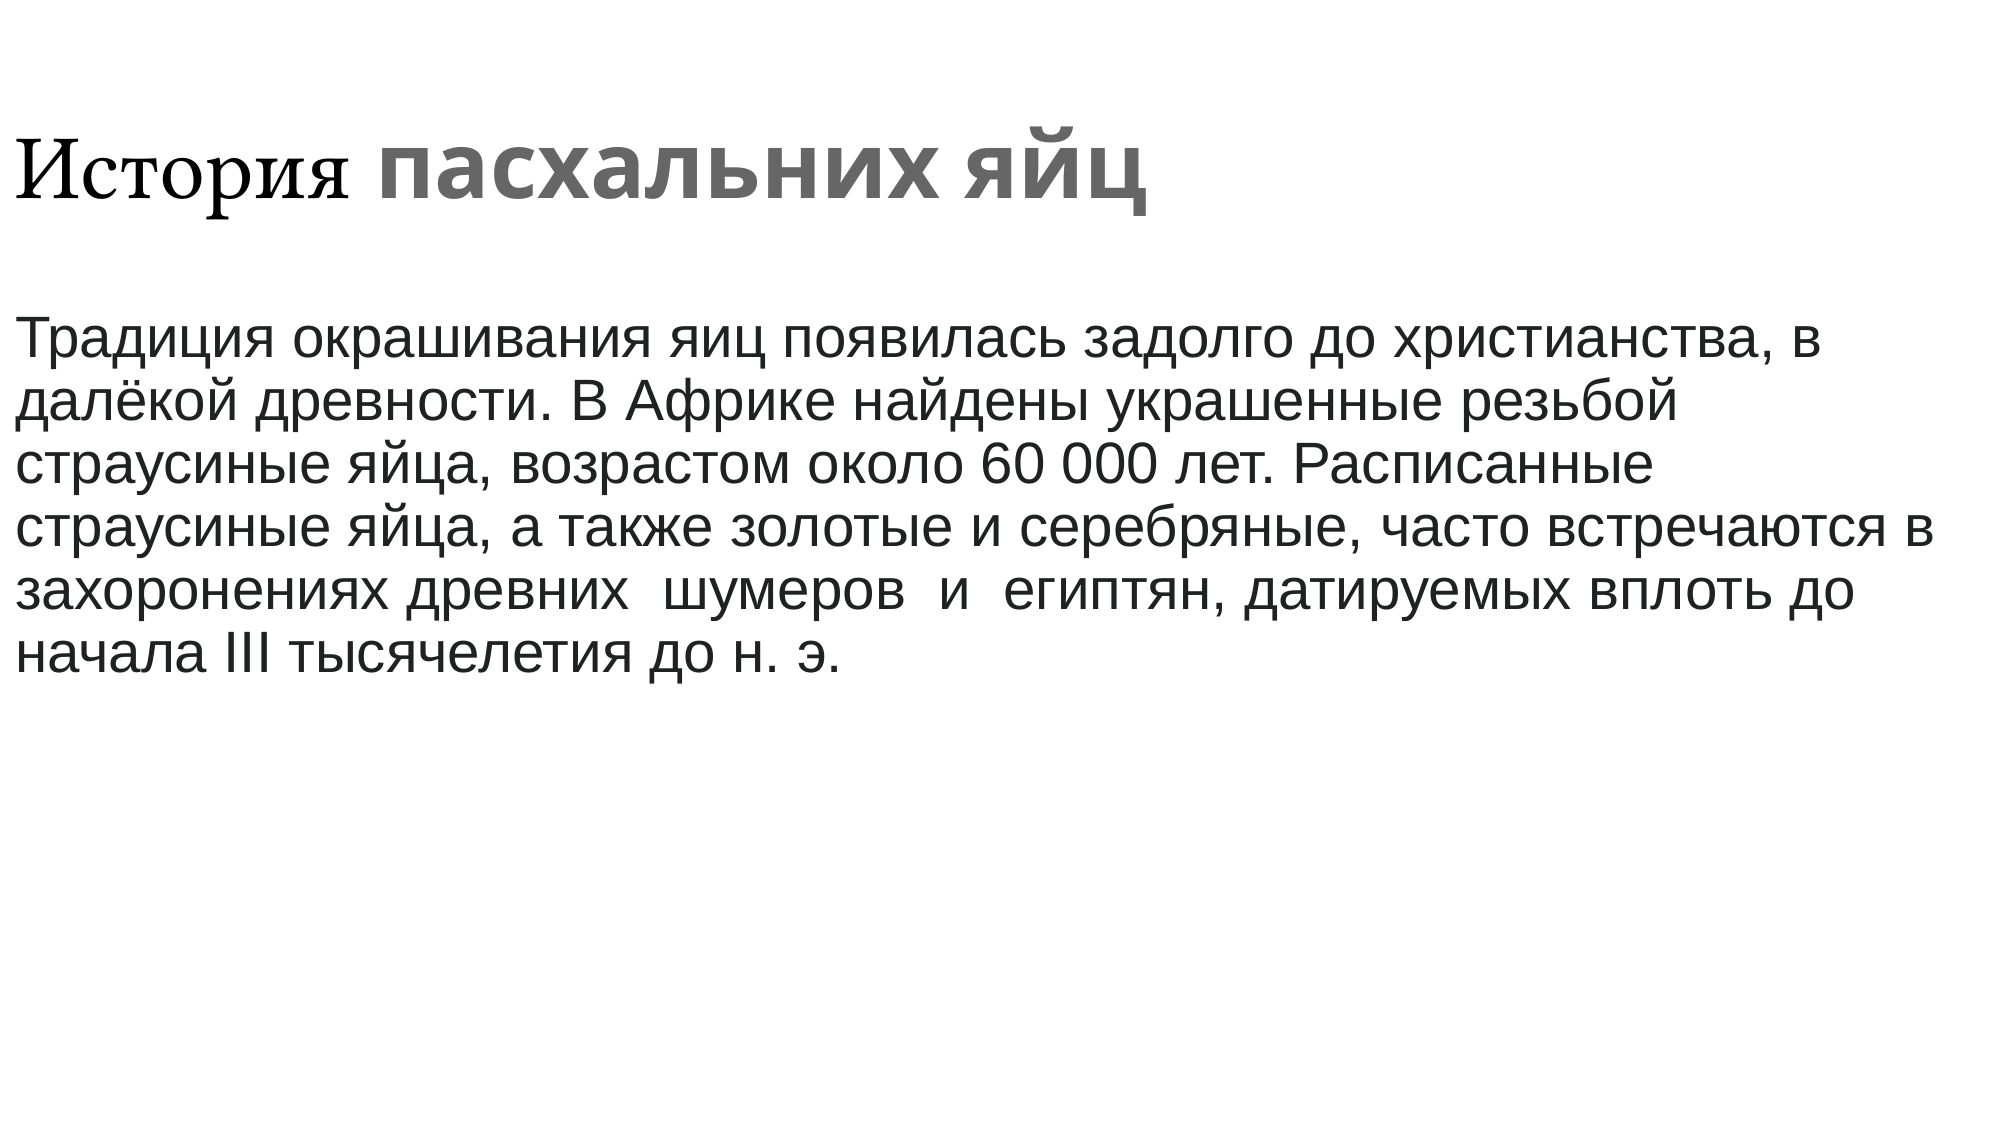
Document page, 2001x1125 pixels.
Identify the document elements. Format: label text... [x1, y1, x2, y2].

title История пасхальних яйц [0, 59, 2000, 278]
list Традиция окрашивания яиц появилась задолго до христианства, в далёкой древности. В Африке найдены украшенные резьбой страусиные яйца, возрастом около 60 000 лет. Расписанные страусиные яйца, а также золотые и серебряные, часто встречаются в захоронениях древних шумеров и египтян, датируемых вплоть до начала III тысячелетия до н. э. [0, 299, 2000, 1125]
